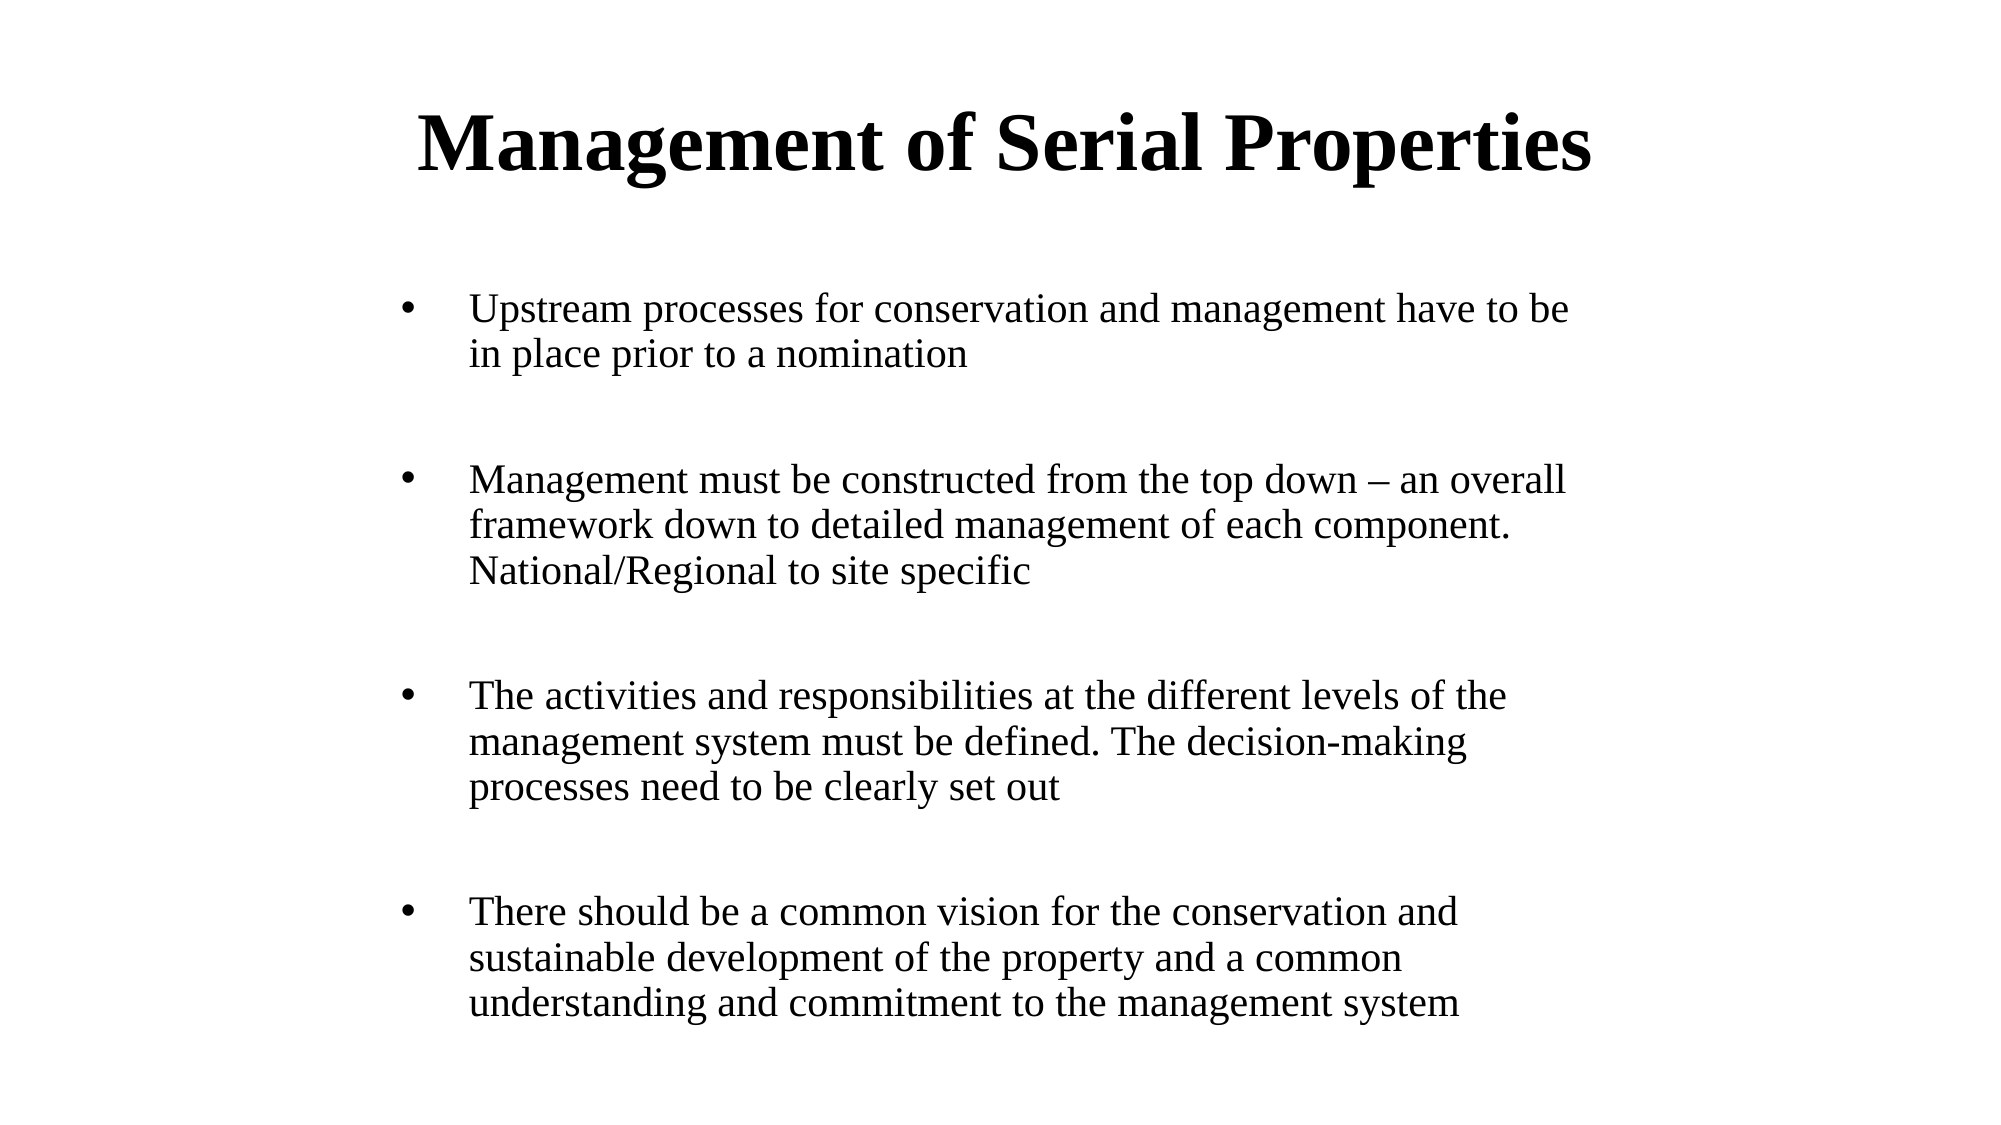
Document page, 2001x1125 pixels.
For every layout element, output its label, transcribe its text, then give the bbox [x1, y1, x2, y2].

title Management of Serial Properties [326, 30, 1686, 197]
subtitle Upstream processes for conservation and management have to be in place prior to a nomination Management must be constructed from the top down – an overall framework down to detailed management of each component. National/Regional to site specific The activities and responsibilities at the different levels of the management system must be defined. The decision-making processes need to be clearly set out There should be a common vision for the conservation and sustainable development of the property and a common understanding and commitment to the management system [385, 278, 1603, 1035]
